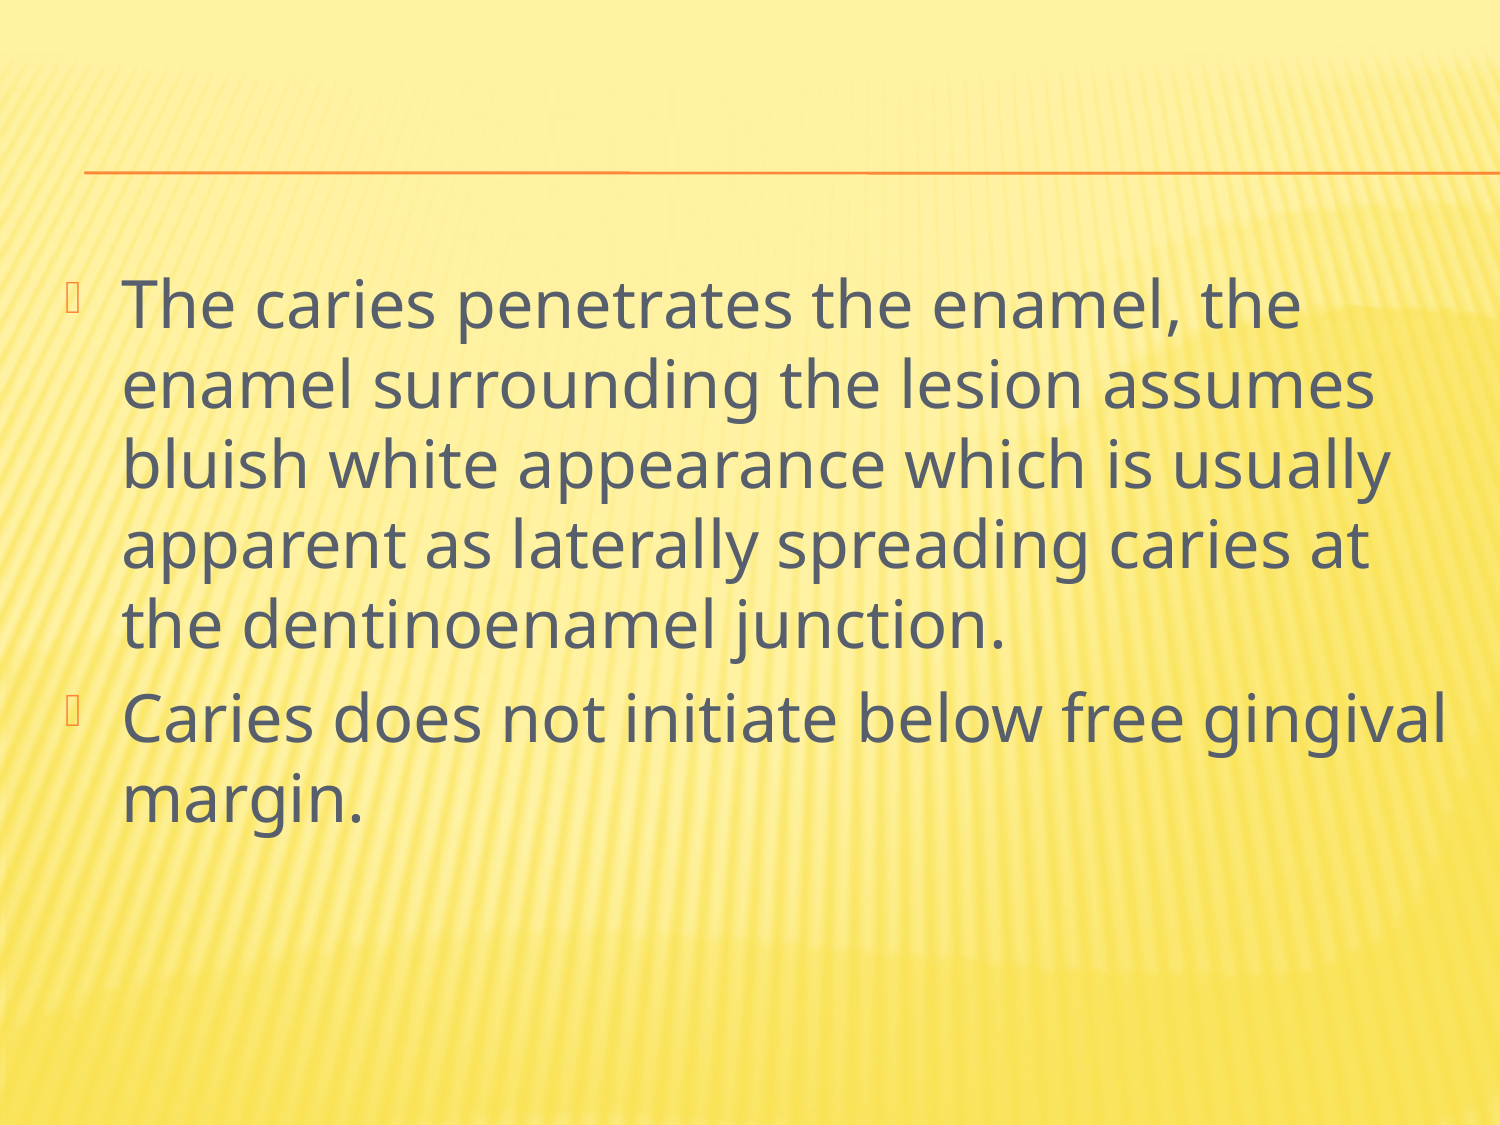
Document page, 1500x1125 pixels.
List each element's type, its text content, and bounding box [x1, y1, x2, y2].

list The caries penetrates the enamel, the enamel surrounding the lesion assumes bluish white appearance which is usually apparent as laterally spreading caries at the dentinoenamel junction. Caries does not initiate below free gingival margin. [50, 254, 1475, 998]
